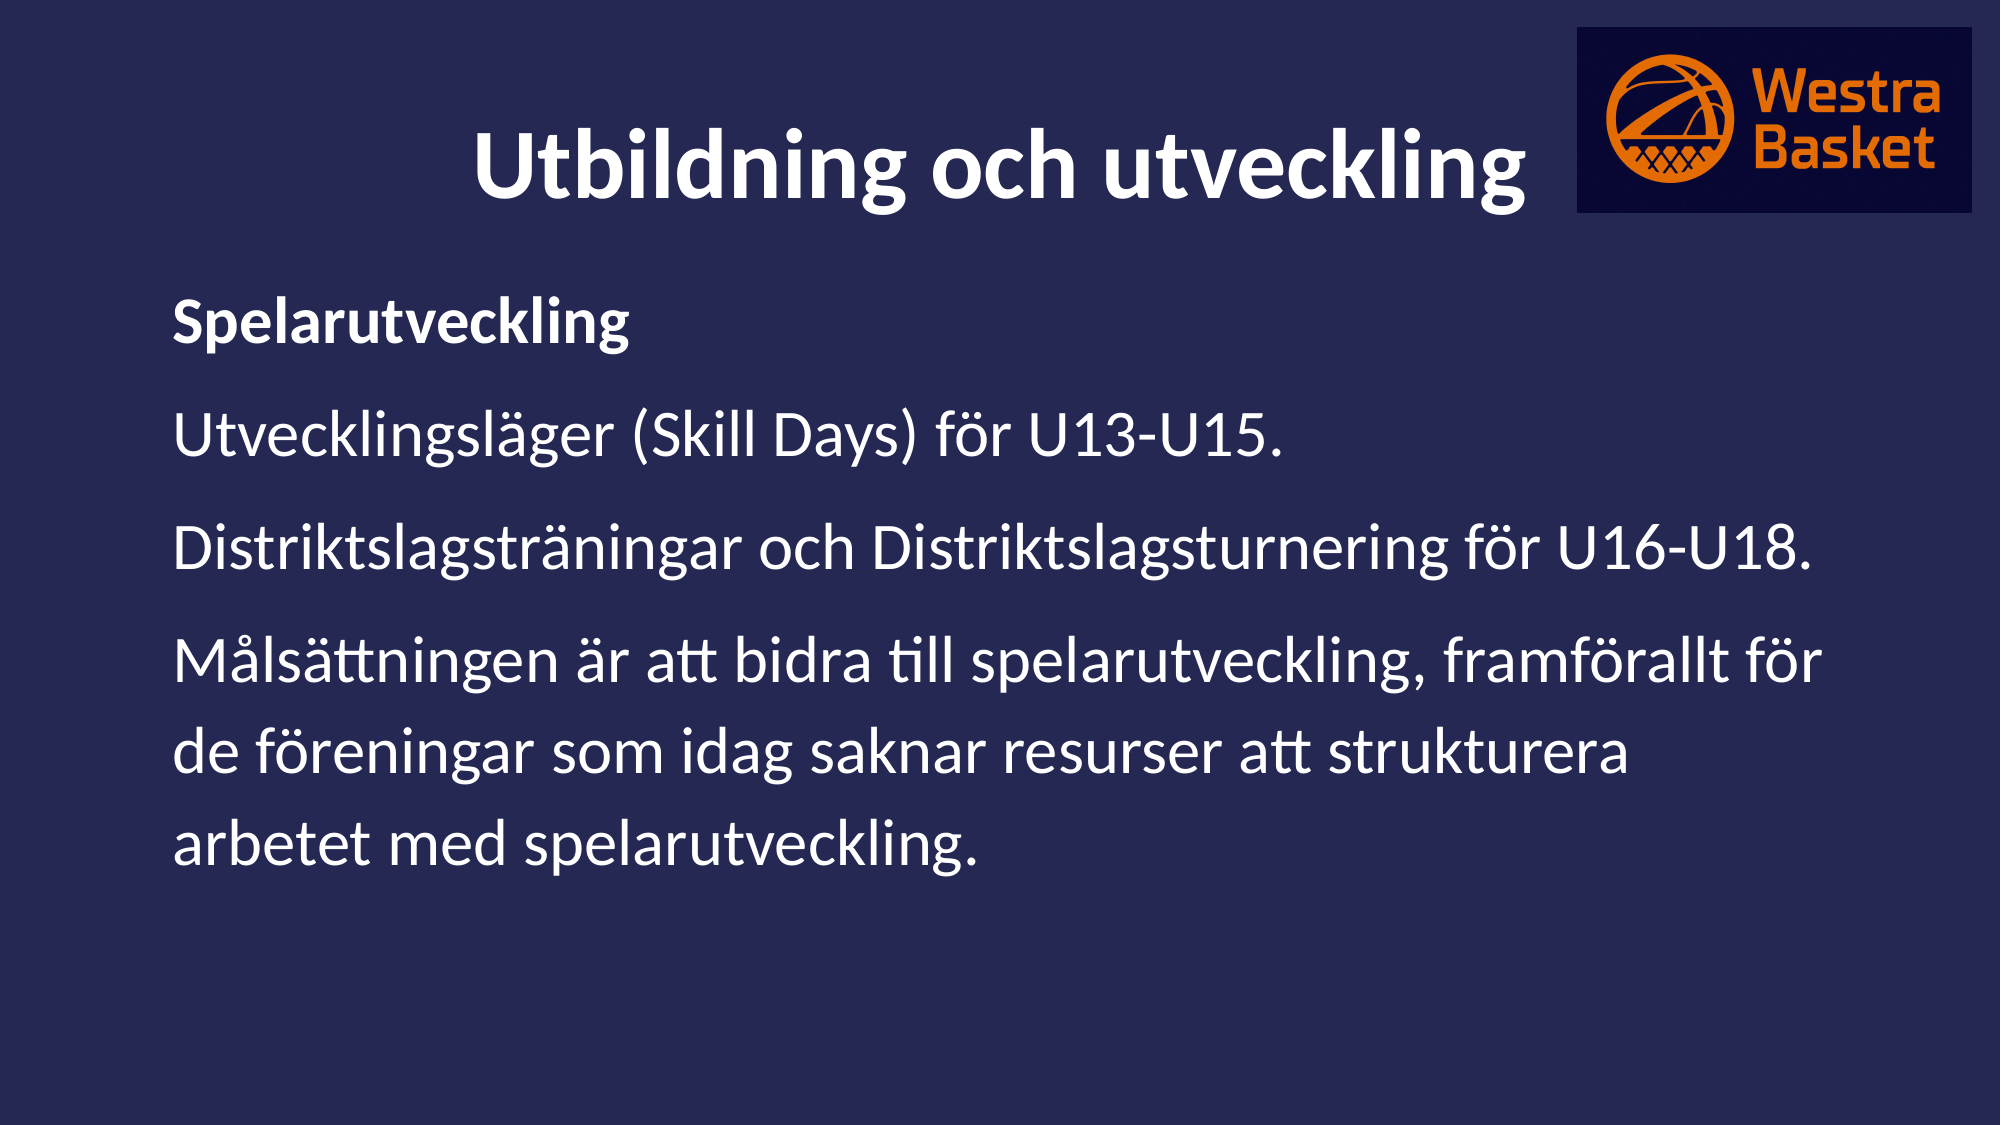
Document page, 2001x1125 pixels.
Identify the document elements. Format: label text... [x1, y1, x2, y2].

picture [1577, 27, 1972, 213]
text_box Spelarutveckling Utvecklingsläger (Skill Days) för U13-U15. Distriktslagsträningar och Distriktslagsturnering för U16-U18. Målsättningen är att bidra till spelarutveckling, framförallt för de föreningar som idag saknar resurser att strukturera arbetet med spelarutveckling. [157, 257, 1842, 887]
title Utbildning och utveckling [249, 41, 1750, 227]
